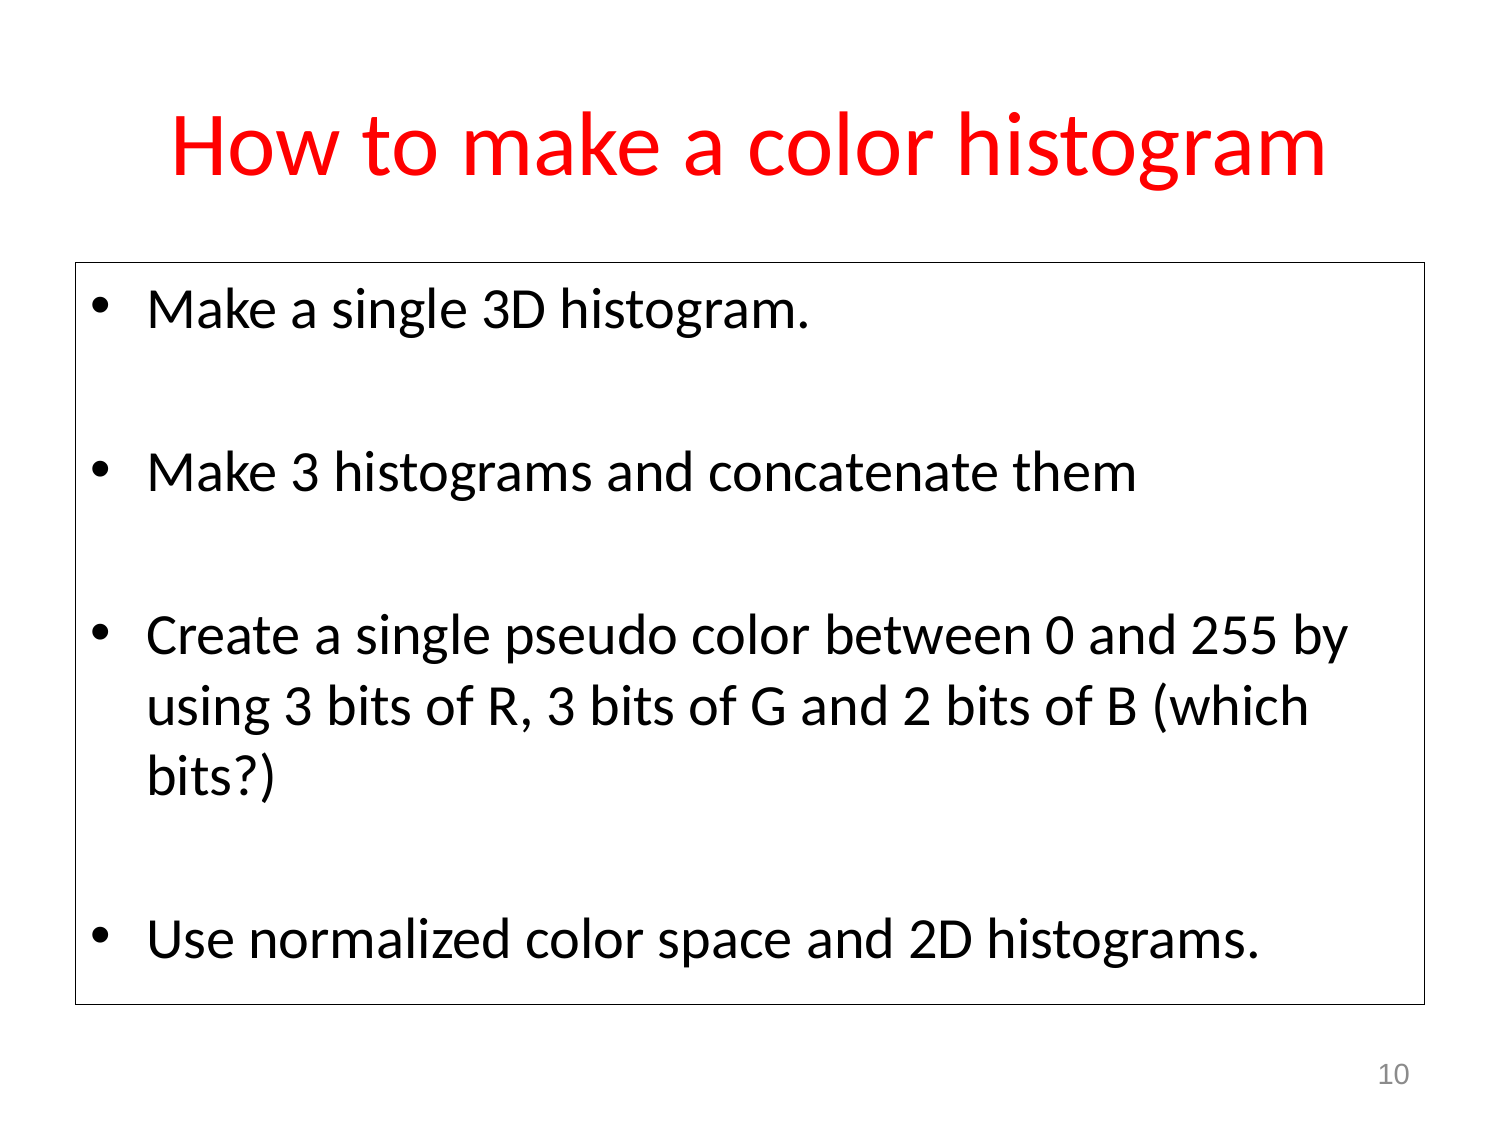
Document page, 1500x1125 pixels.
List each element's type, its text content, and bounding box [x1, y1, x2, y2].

title How to make a color histogram [75, 45, 1425, 233]
slide_number 10 [1074, 1042, 1425, 1103]
list Make a single 3D histogram. Make 3 histograms and concatenate them Create a single pseudo color between 0 and 255 by using 3 bits of R, 3 bits of G and 2 bits of B (which bits?) Use normalized color space and 2D histograms. [75, 262, 1425, 1005]
